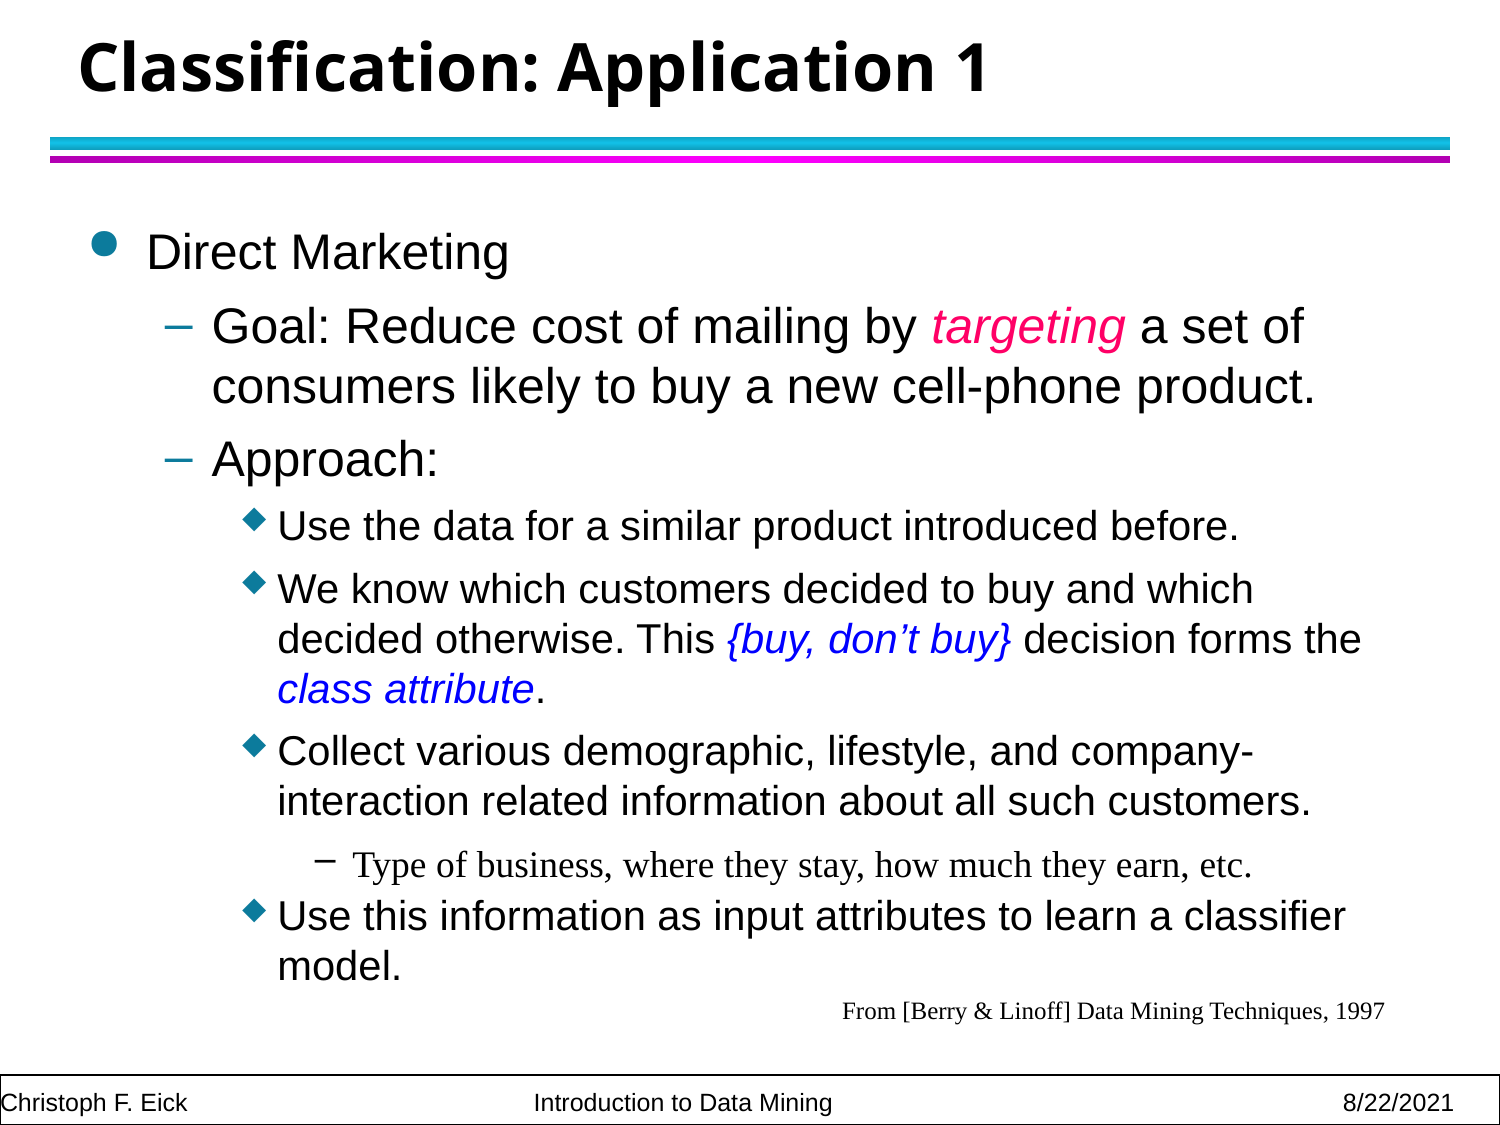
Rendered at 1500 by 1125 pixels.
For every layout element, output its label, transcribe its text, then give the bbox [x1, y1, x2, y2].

text_box From [Berry & Linoff] Data Mining Techniques, 1997 [827, 987, 1401, 1033]
title Classification: Application 1 [62, 24, 1421, 113]
list Direct Marketing Goal: Reduce cost of mailing by targeting a set of consumers likely to buy a new cell-phone product. Approach: Use the data for a similar product introduced before. We know which customers decided to buy and which decided otherwise. This {buy, don’t buy} decision forms the class attribute. Collect various demographic, lifestyle, and company-interaction related information about all such customers. Type of business, where they stay, how much they earn, etc. Use this information as input attributes to learn a classifier model. [75, 212, 1417, 1013]
